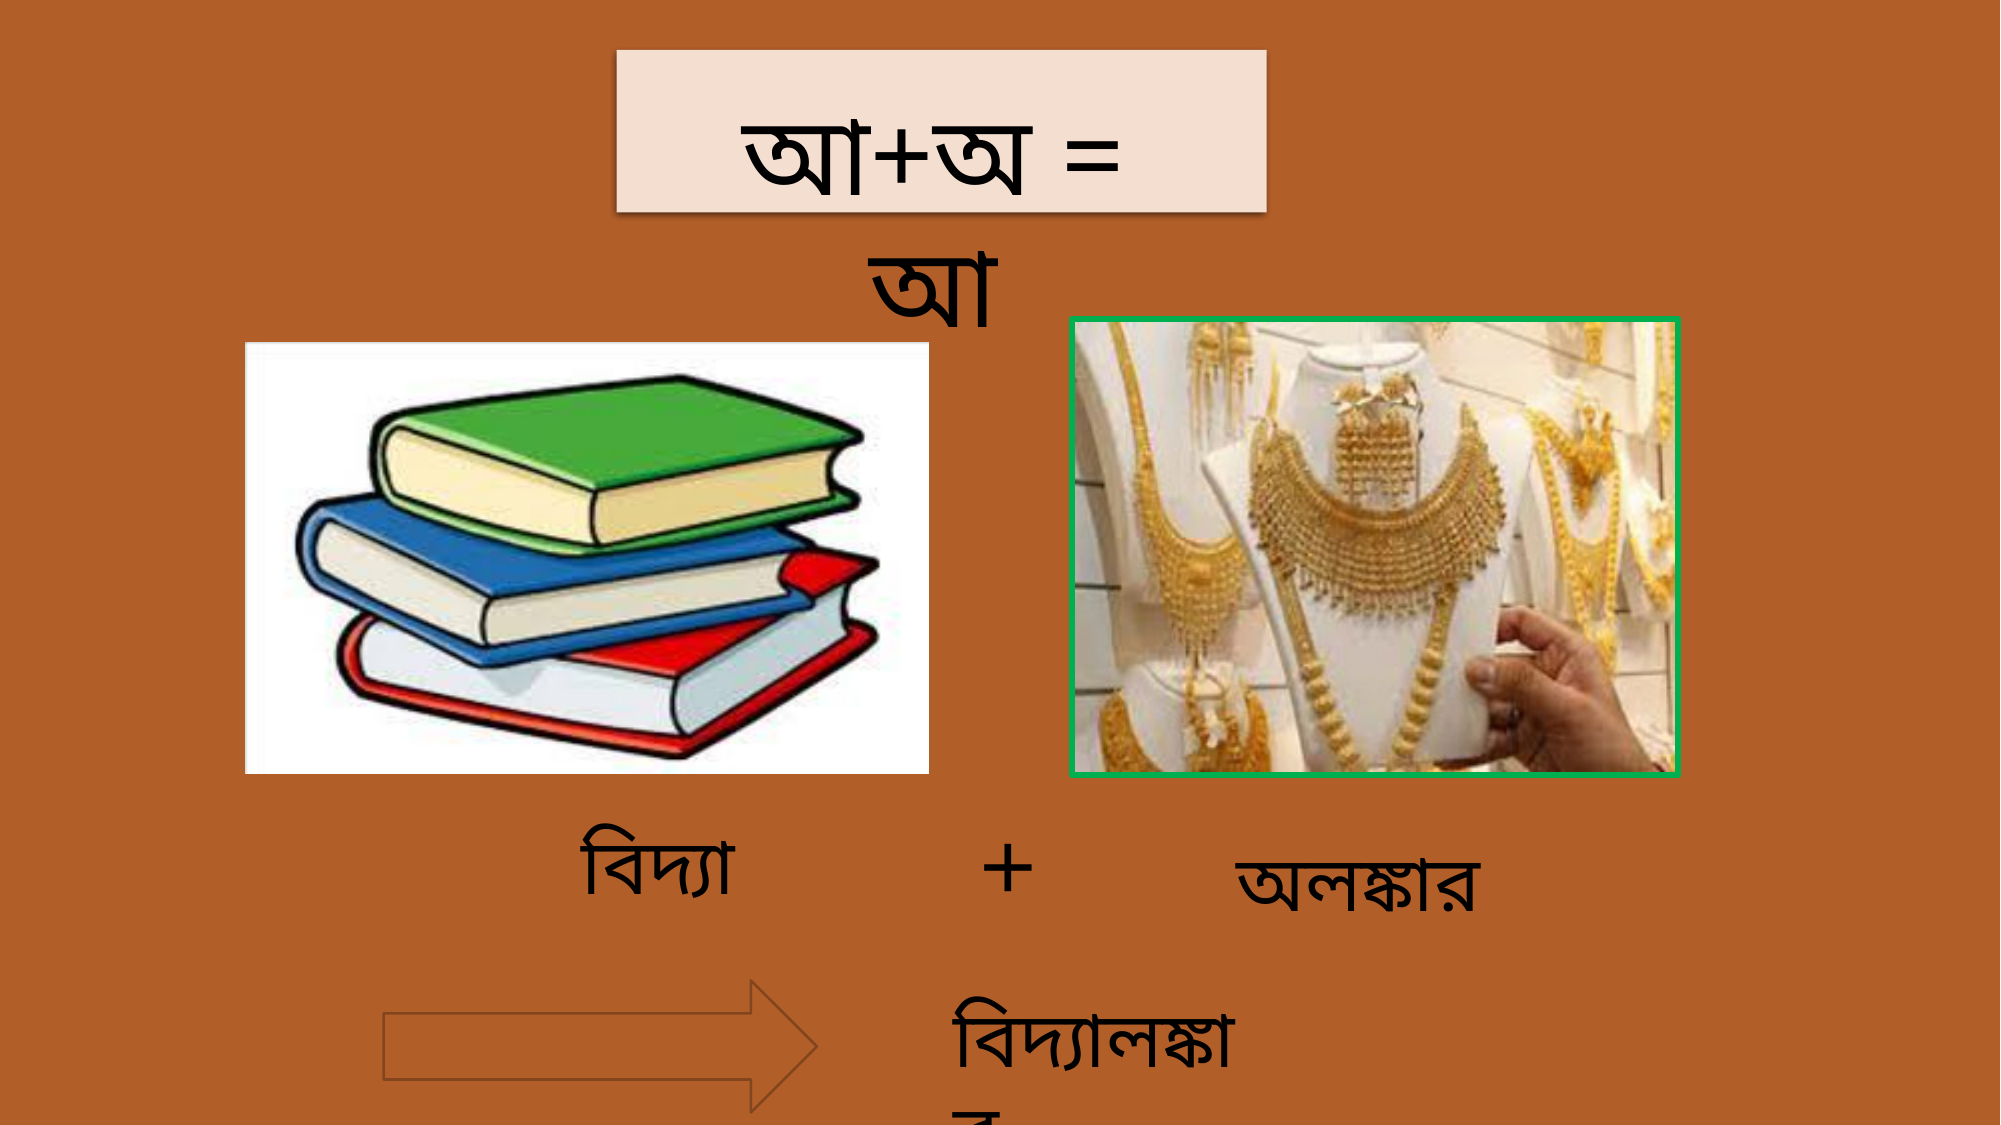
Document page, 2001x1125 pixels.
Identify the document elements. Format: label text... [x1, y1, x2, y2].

text_box [616, 49, 1267, 213]
text_box বিদ্যালঙ্কার [933, 980, 1284, 1125]
text_box [382, 979, 818, 1114]
picture [245, 341, 929, 774]
text_box [941, 938, 1375, 1125]
text_box আ+অ = আ [683, 74, 1184, 360]
text_box + [908, 787, 1109, 940]
text_box অলঙ্কার [1216, 824, 1509, 937]
text_box বিদ্যা [533, 807, 784, 920]
picture [1074, 321, 1676, 773]
